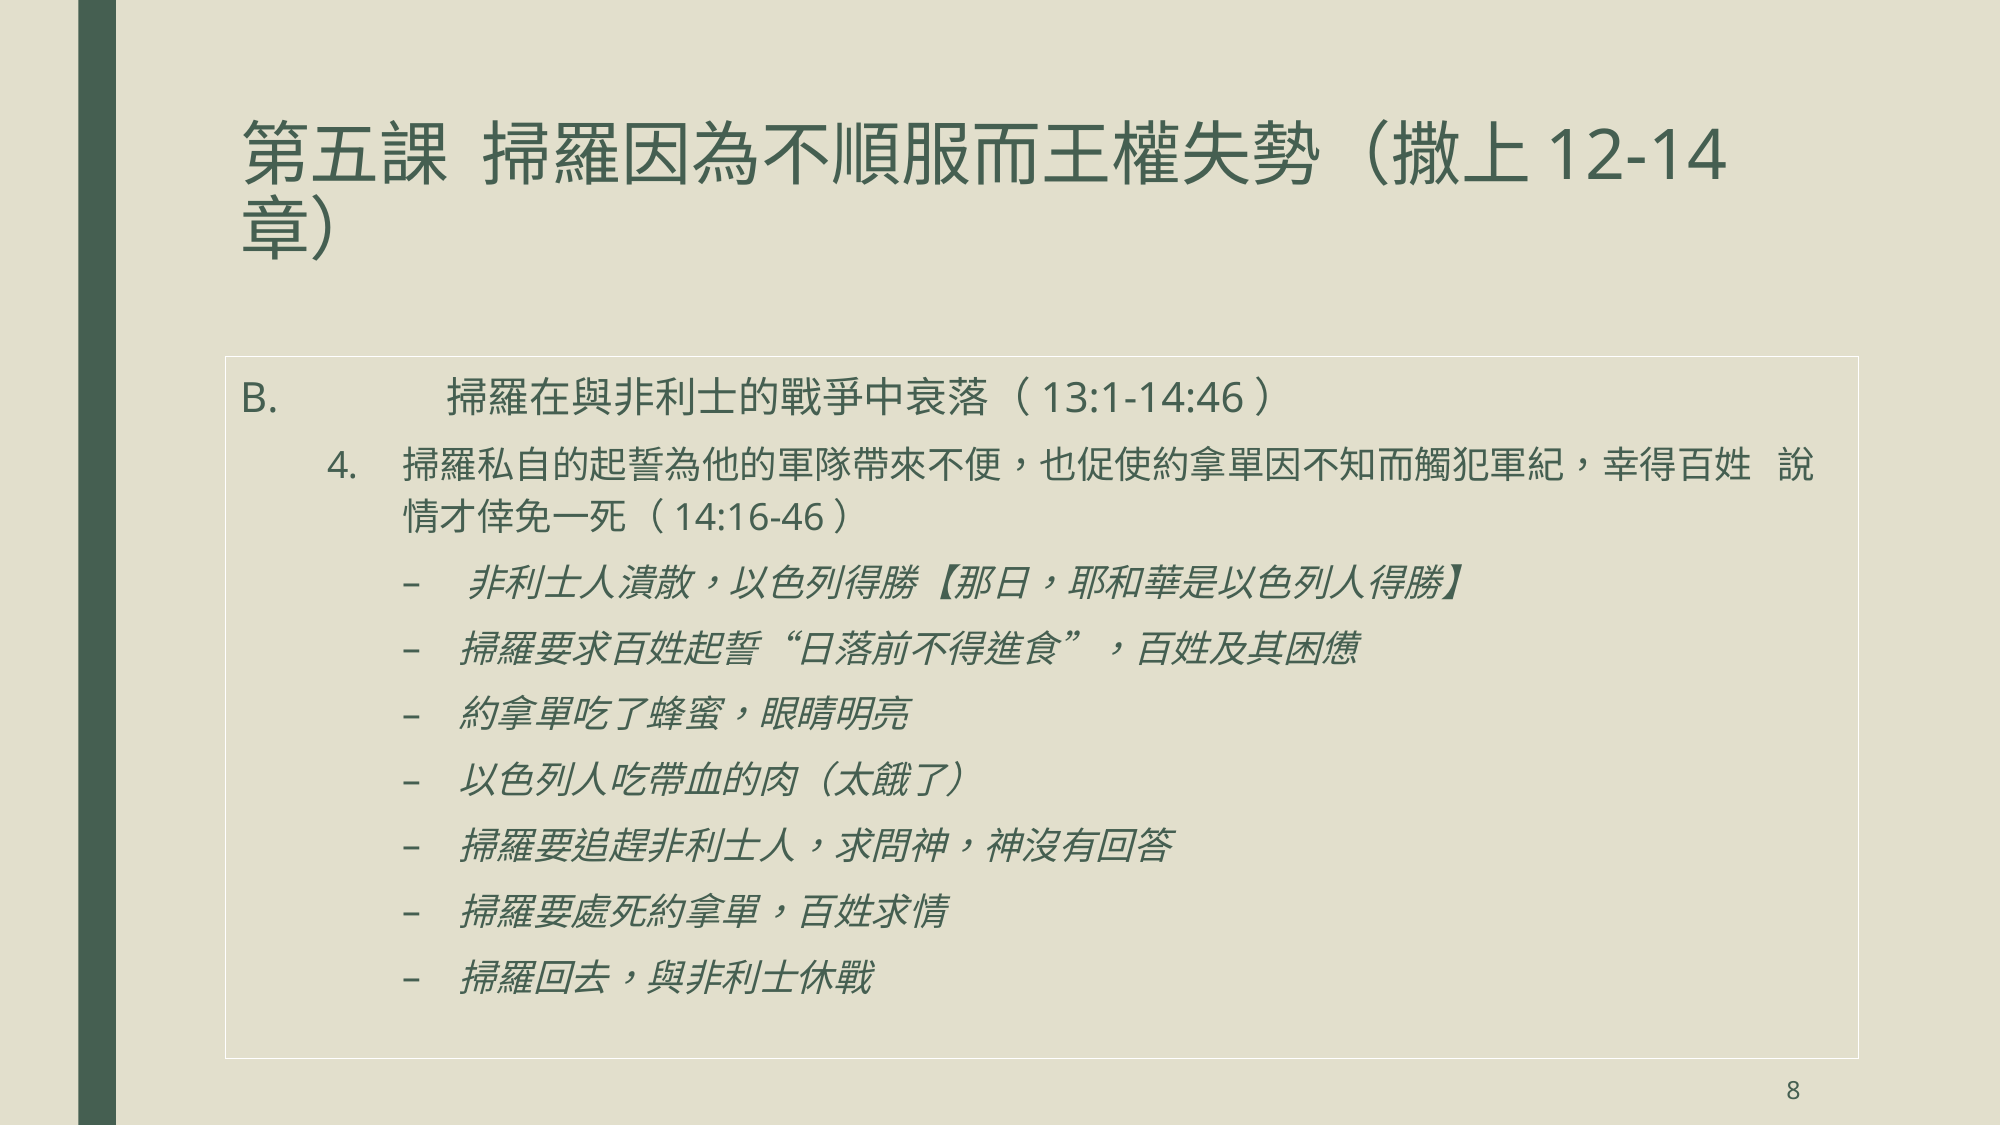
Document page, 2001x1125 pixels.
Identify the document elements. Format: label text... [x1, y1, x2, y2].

title 第五課 掃羅因為不順服而王權失勢（撒上12-14章） [225, 112, 1832, 278]
text_box 掃羅在與非利士的戰爭中衰落（13:1-14:46） 掃羅私自的起誓為他的軍隊帶來不便，也促使約拿單因不知而觸犯軍紀，幸得百姓 說情才倖免一死（14:16-46） 非利士人潰散，以色列得勝【那日，耶和華是以色列人得勝】 掃羅要求百姓起誓“日落前不得進食”，百姓及其困憊 約拿單吃了蜂蜜，眼睛明亮 以色列人吃帶血的肉（太餓了） 掃羅要追趕非利士人，求問神，神沒有回答 掃羅要處死約拿單，百姓求情 掃羅回去，與非利士休戰 [225, 356, 1859, 1059]
slide_number 8 [1553, 1059, 1816, 1125]
